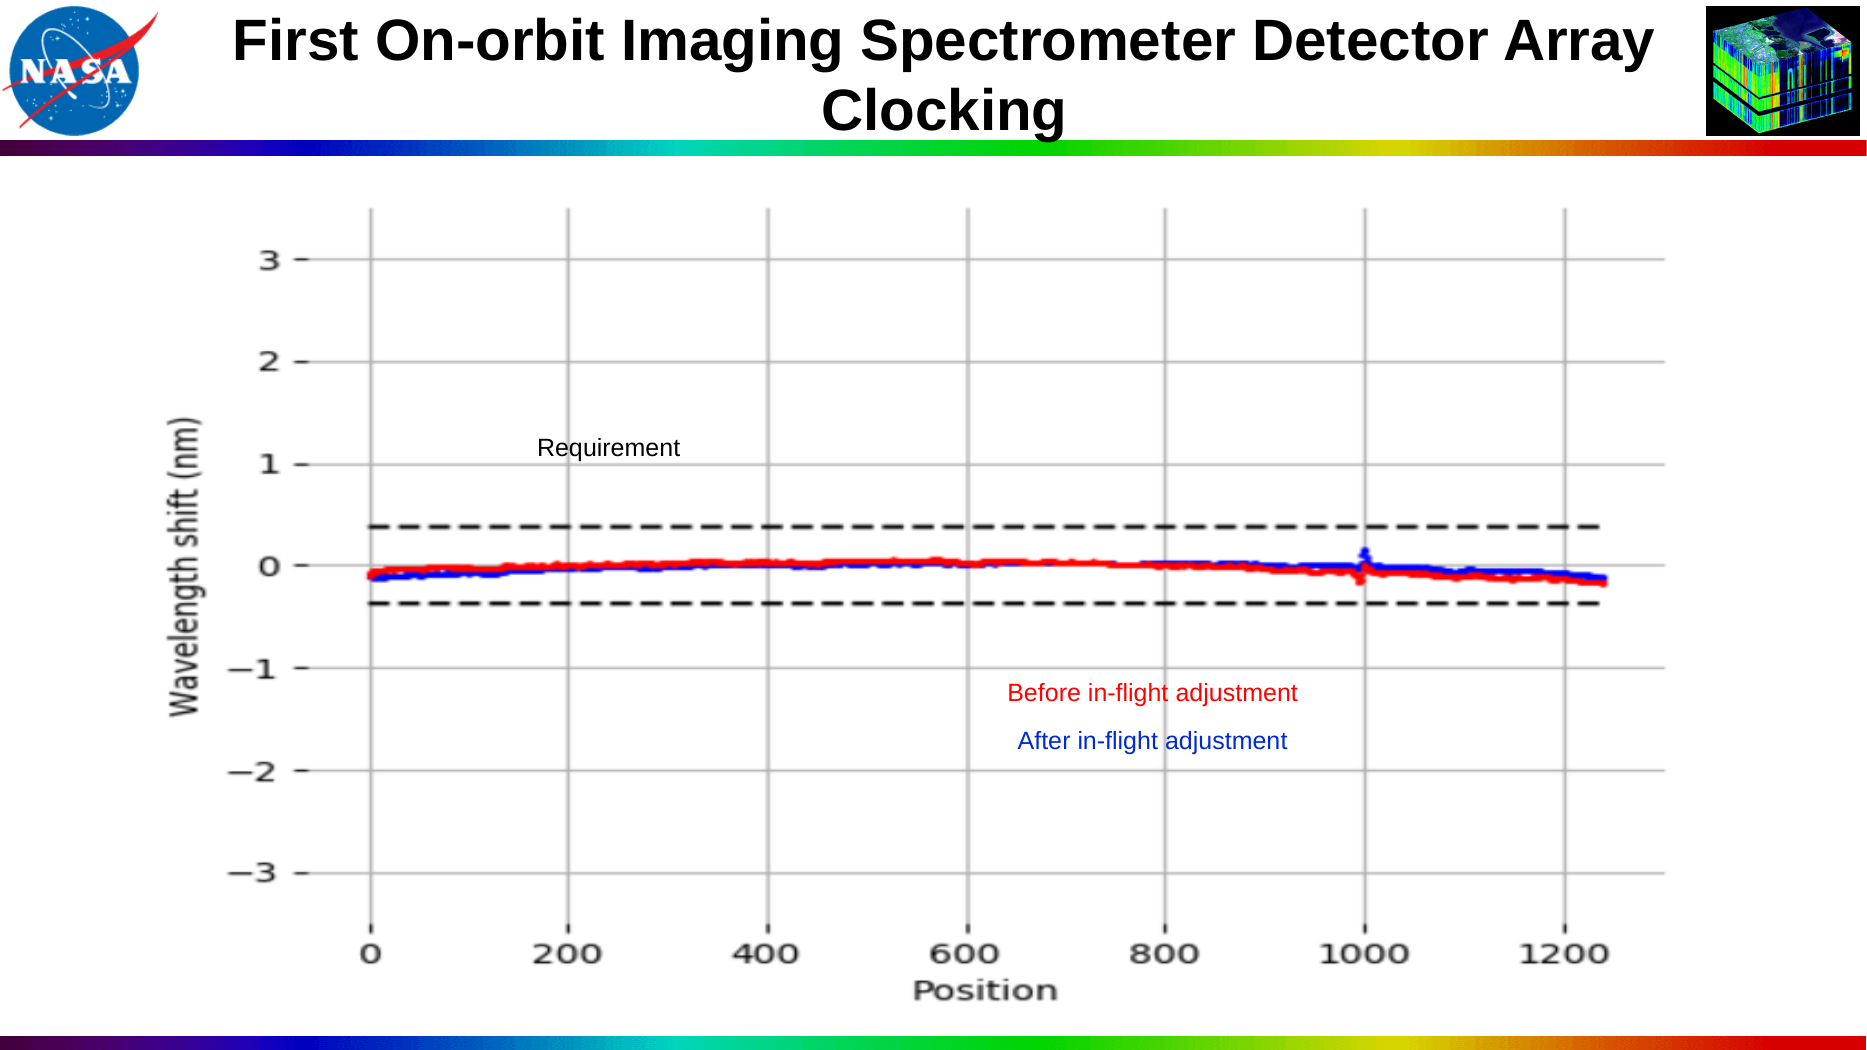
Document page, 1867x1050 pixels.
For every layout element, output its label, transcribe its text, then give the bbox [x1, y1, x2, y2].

picture [0, 140, 525, 156]
picture [1706, 6, 1860, 136]
picture [0, 1036, 524, 1050]
title First On-orbit Imaging Spectrometer Detector Array Clocking [176, 27, 1713, 117]
picture [132, 158, 1734, 1014]
picture [1, 6, 158, 136]
picture [590, 140, 1867, 156]
picture [595, 1036, 1866, 1050]
